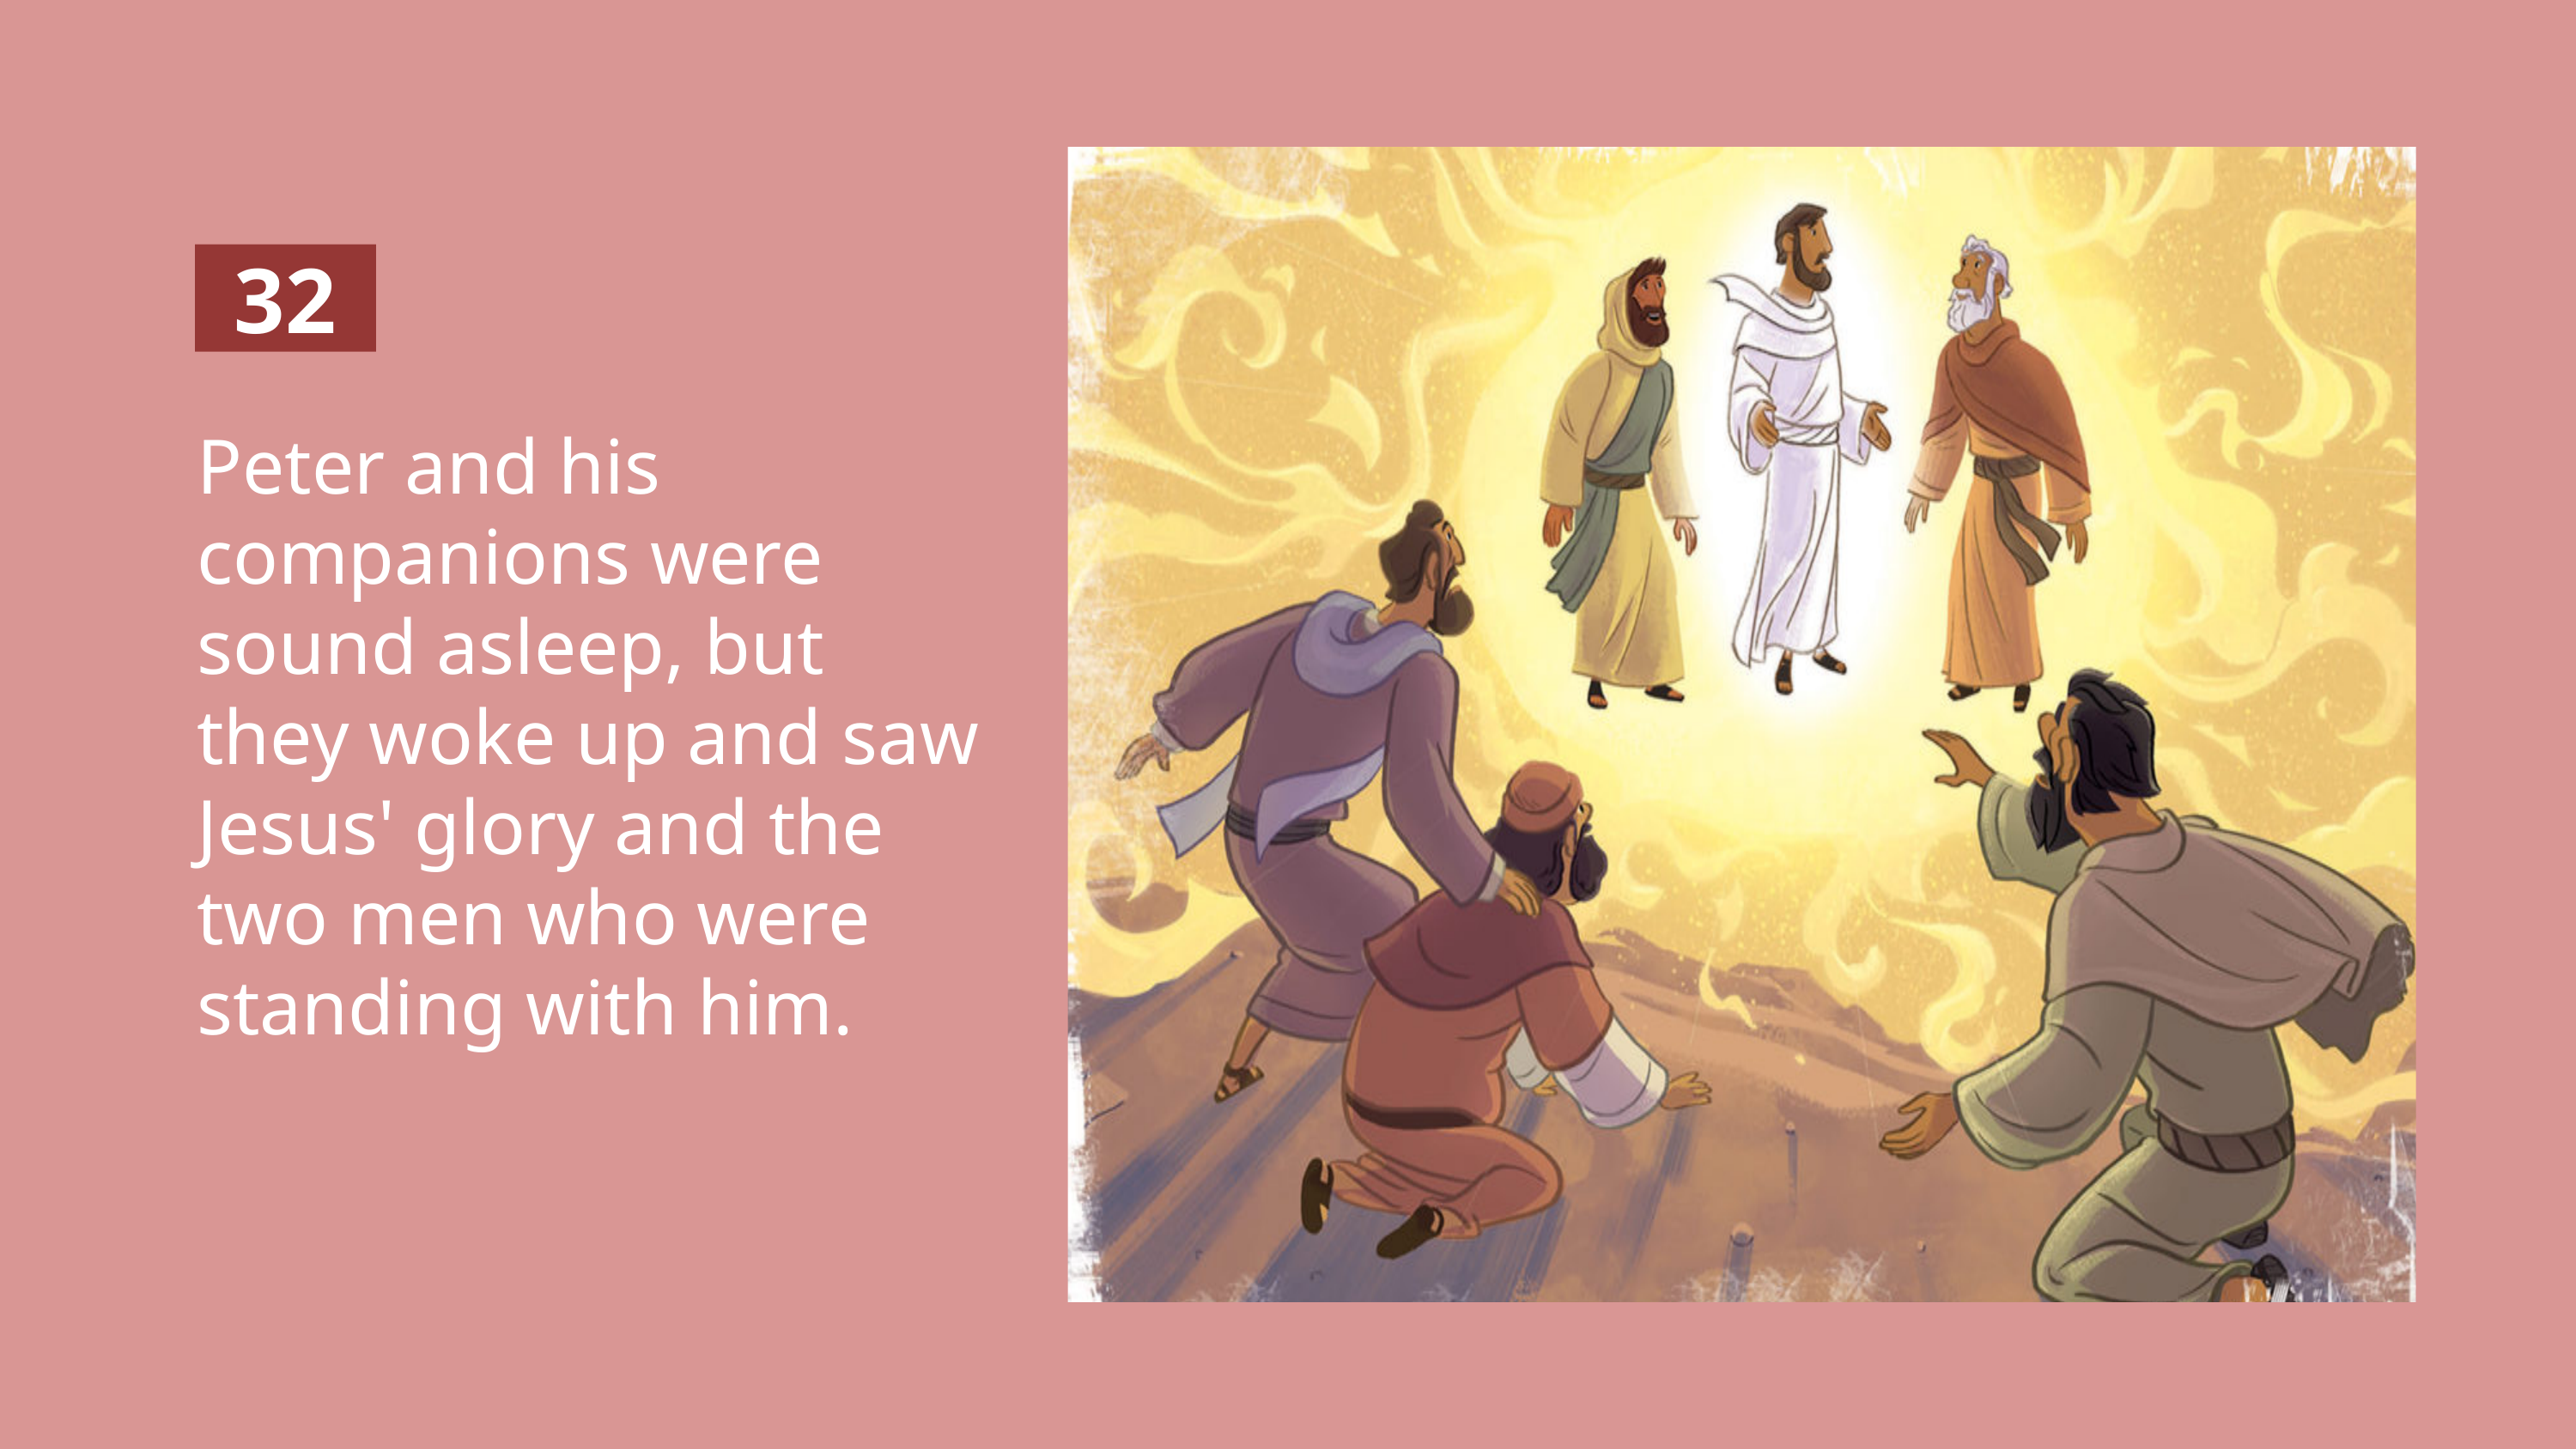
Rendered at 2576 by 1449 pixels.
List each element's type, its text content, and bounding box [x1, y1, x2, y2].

text_box 32 [195, 244, 376, 352]
text_box Peter and his companions were sound asleep, but they woke up and saw Jesus' glory and the two men who were standing with him. [197, 418, 987, 1050]
picture [1067, 147, 2416, 1303]
